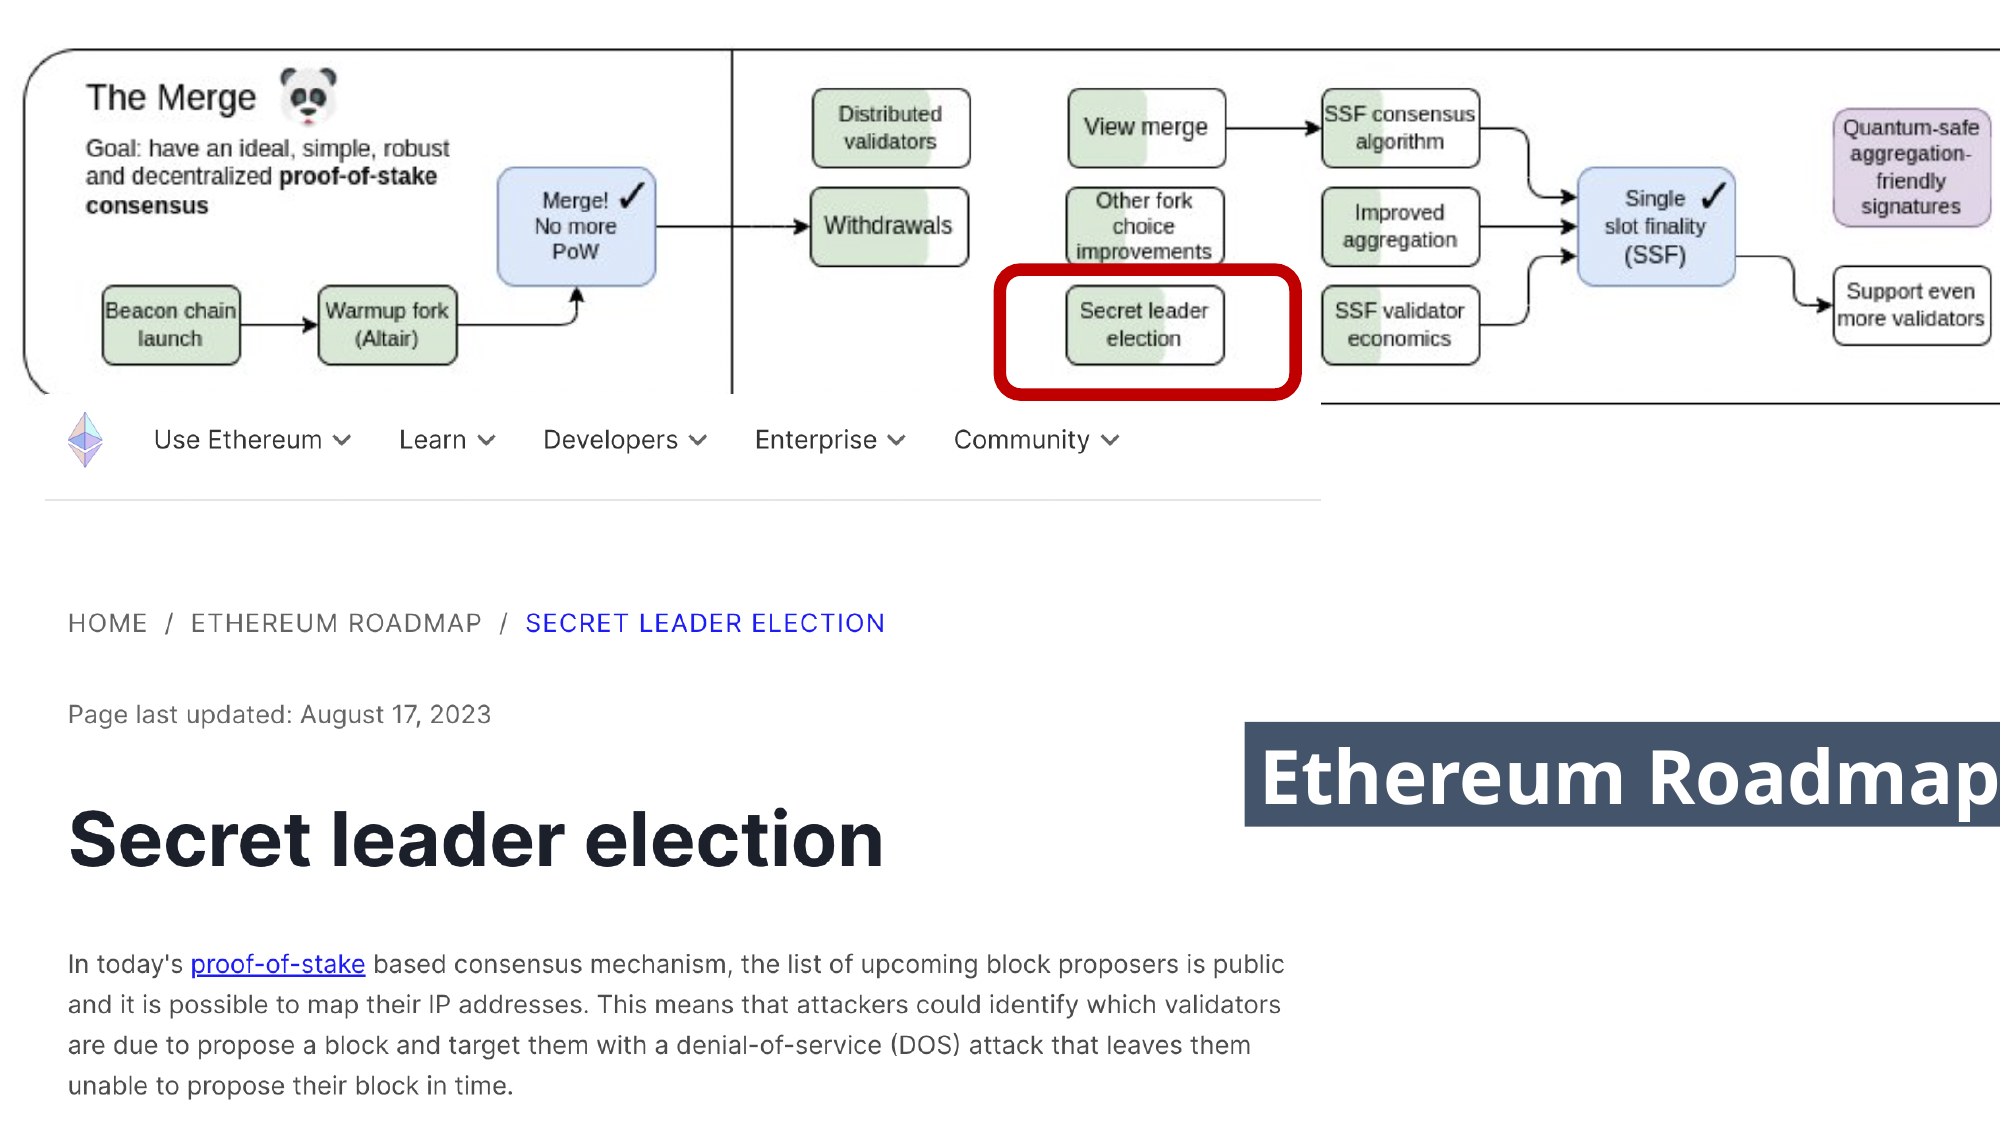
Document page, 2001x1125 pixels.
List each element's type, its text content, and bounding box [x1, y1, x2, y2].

text_box Ethereum Roadmap [1321, 721, 2000, 827]
picture [0, 32, 2000, 1125]
